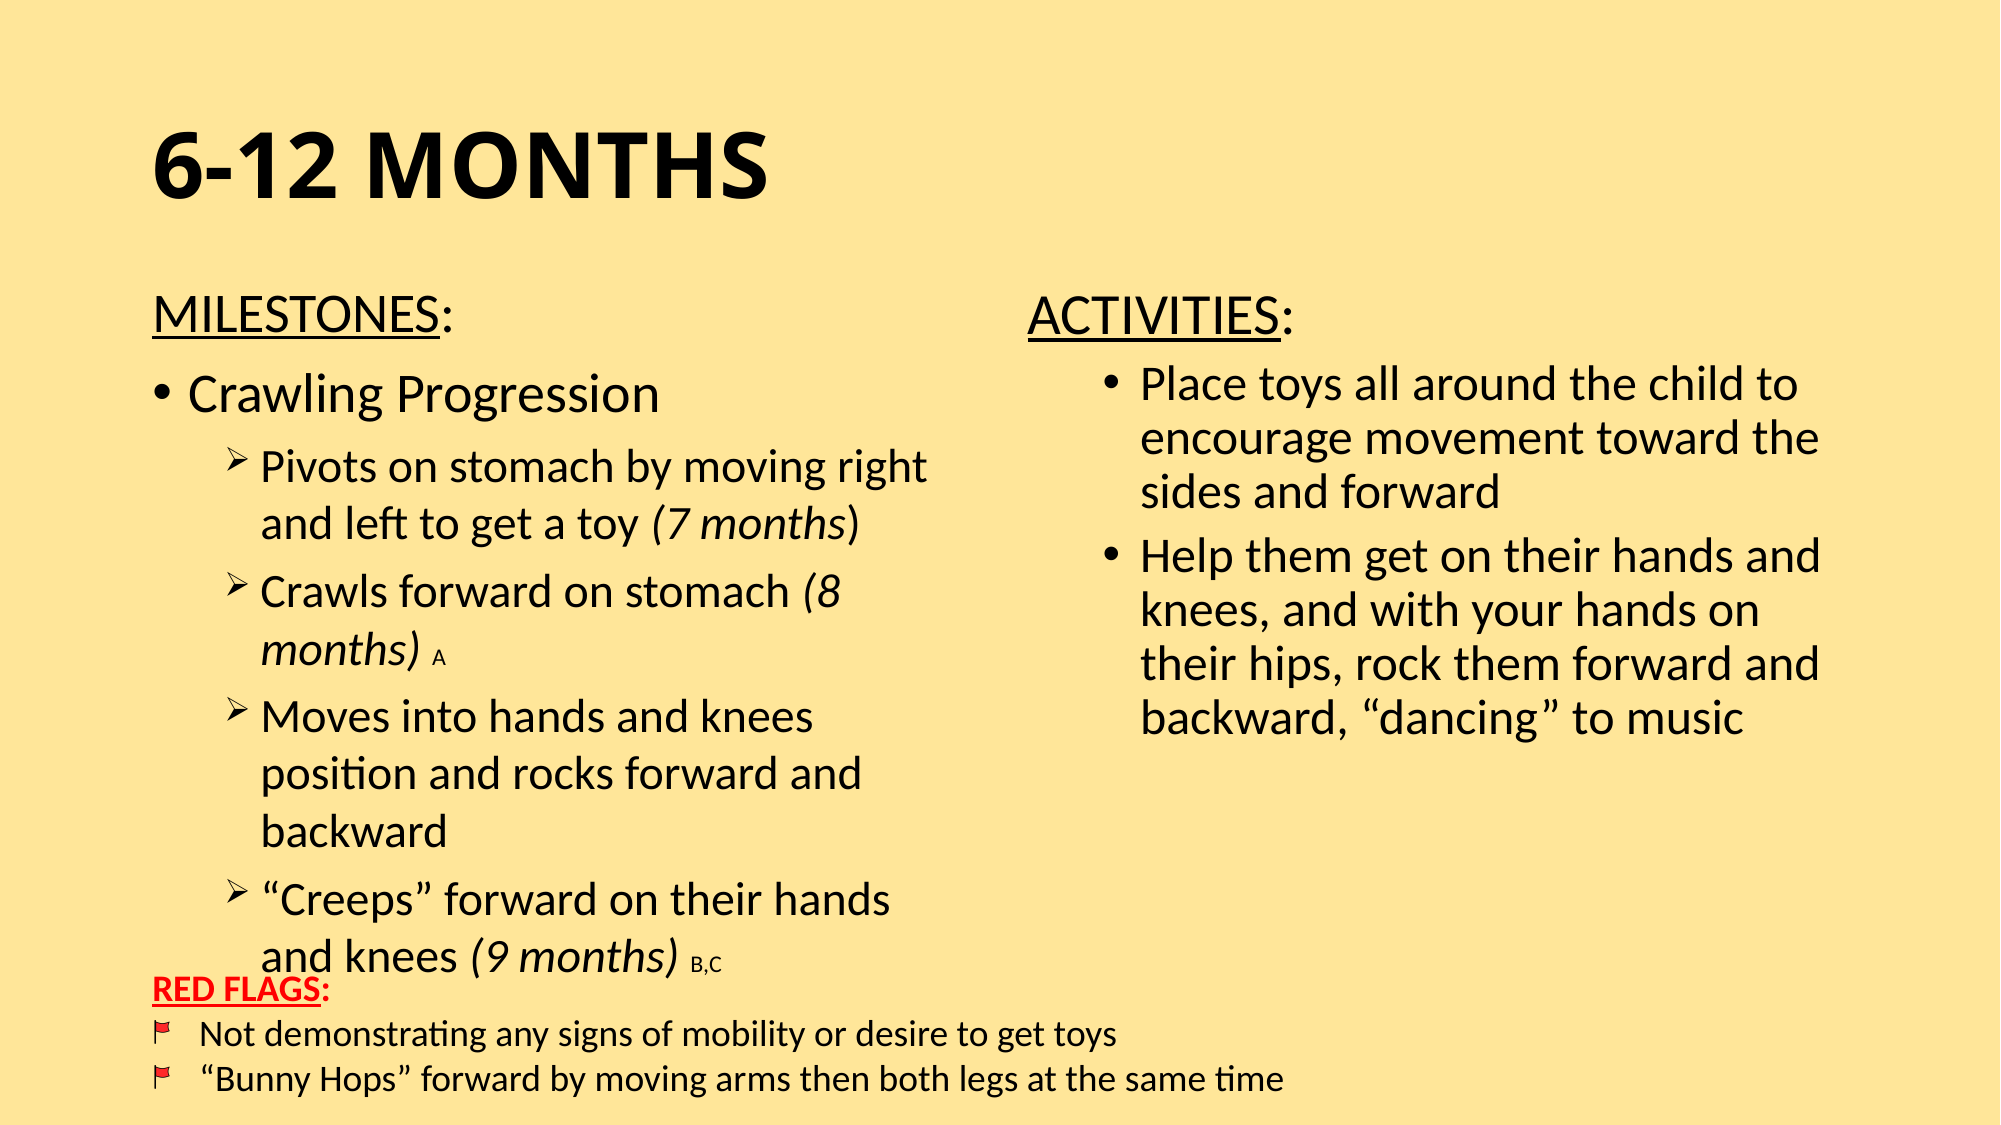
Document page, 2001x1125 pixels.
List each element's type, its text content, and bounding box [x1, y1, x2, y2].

text_box RED FLAGS: Not demonstrating any signs of mobility or desire to get toys “Bunny Hops” forward by moving arms then both legs at the same time [137, 956, 1837, 1107]
picture [152, 1063, 179, 1090]
list MILESTONES: Crawling Progression Pivots on stomach by moving right and left to get a toy (7 months) Crawls forward on stomach (8 months) A Moves into hands and knees position and rocks forward and backward “Creeps” forward on their hands and knees (9 months) B,C [137, 276, 988, 956]
picture [152, 1018, 179, 1045]
title 6-12 MONTHS [137, 59, 1863, 278]
list ACTIVITIES: Place toys all around the child to encourage movement toward the sides and forward Help them get on their hands and knees, and with your hands on their hips, rock them forward and backward, “dancing” to music [1012, 276, 1863, 991]
